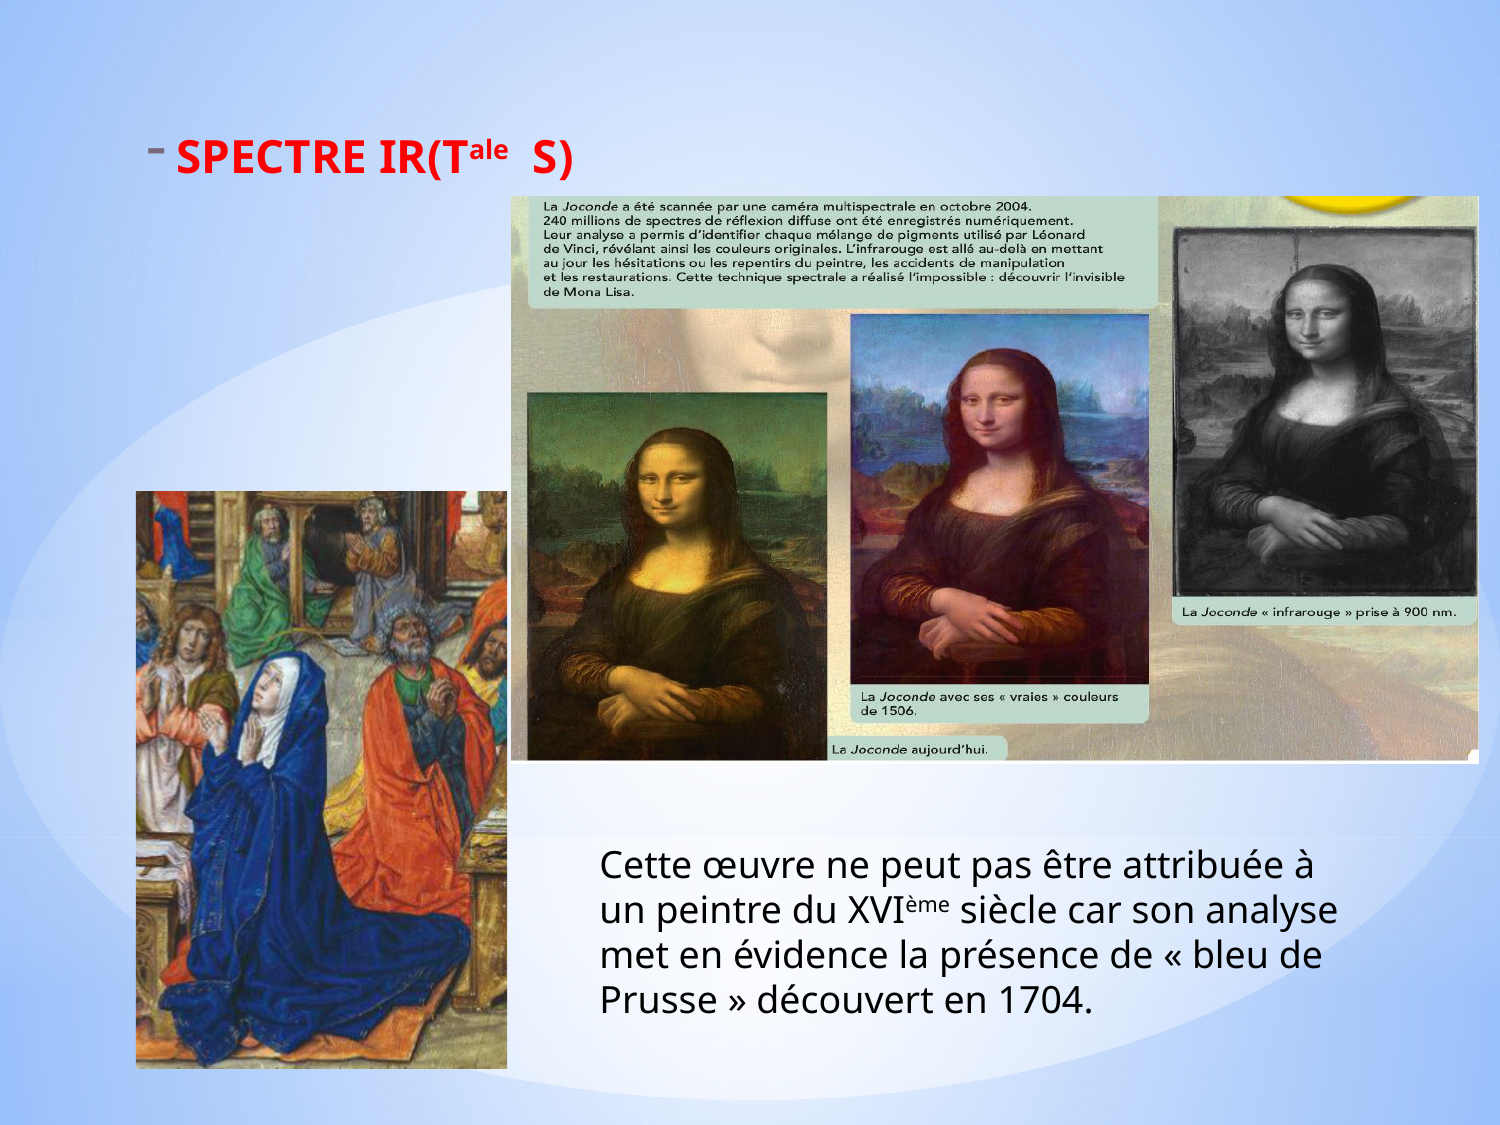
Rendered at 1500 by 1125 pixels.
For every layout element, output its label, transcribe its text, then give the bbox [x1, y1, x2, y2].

picture [511, 196, 1479, 764]
picture [135, 491, 508, 1069]
text_box Cette œuvre ne peut pas être attribuée à un peintre du XVIème siècle car son analyse met en évidence la présence de « bleu de Prusse » découvert en 1704. [584, 834, 1365, 1029]
text_box SPECTRE IR(Tale S) [123, 119, 1365, 1071]
